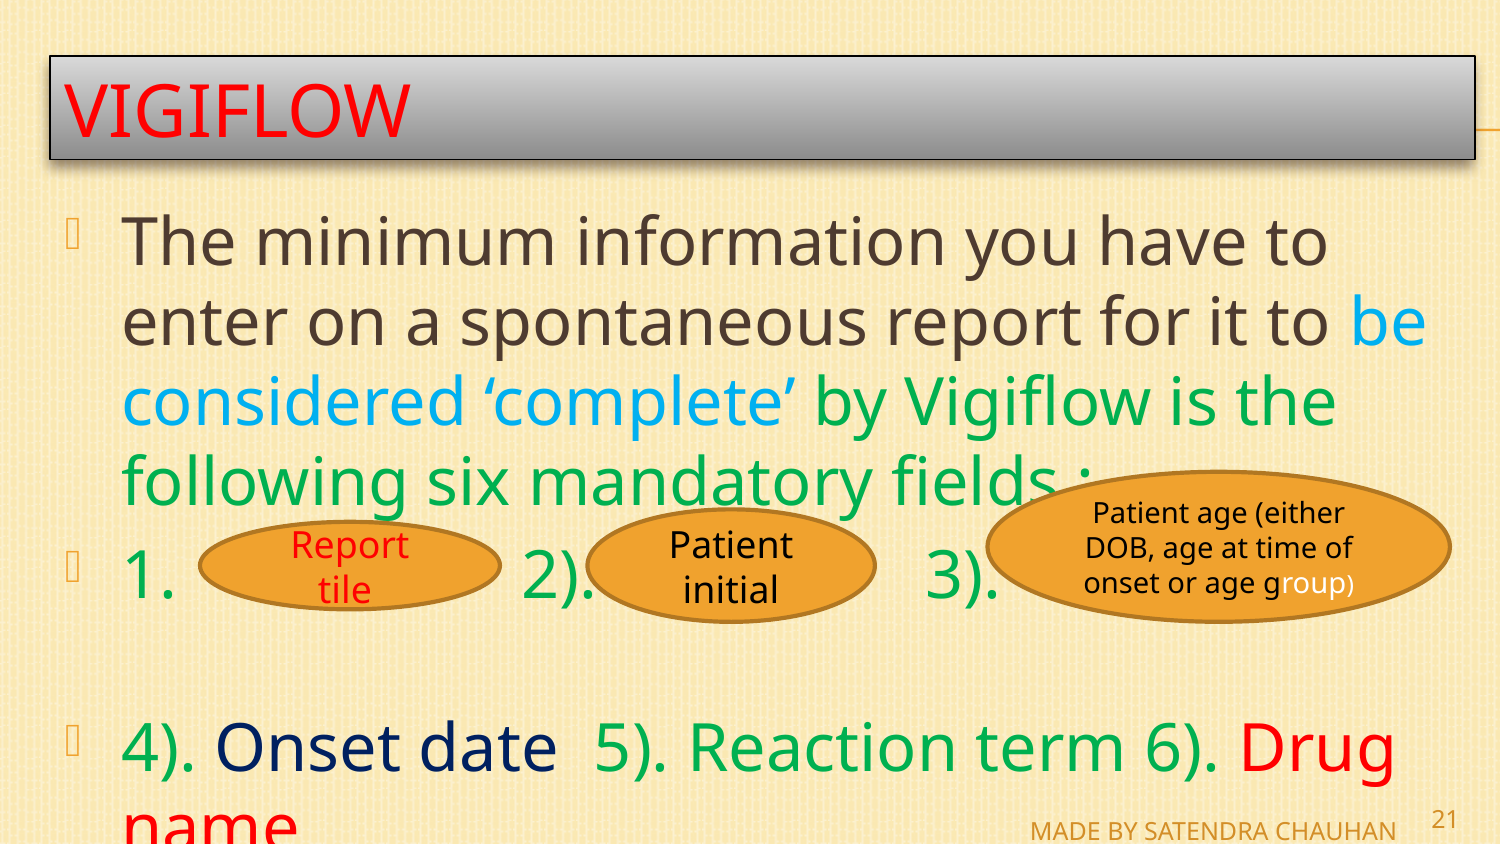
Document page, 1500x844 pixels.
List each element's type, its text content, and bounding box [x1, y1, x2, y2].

footer MADE BY SATENDRA CHAUHAN [937, 808, 1413, 844]
list The minimum information you have to enter on a spontaneous report for it to be considered ‘complete’ by Vigiflow is the following six mandatory fields :- 1. 2). 3). 4). Onset date 5). Reaction term 6). Drug name [50, 191, 1475, 748]
text_box Patient age (either DOB, age at time of onset or age group) [985, 469, 1453, 624]
slide_number 21 [1350, 796, 1475, 827]
text_box Report tile [197, 519, 503, 612]
title Vigiflow [49, 55, 1476, 160]
text_box Patient initial [585, 507, 877, 624]
